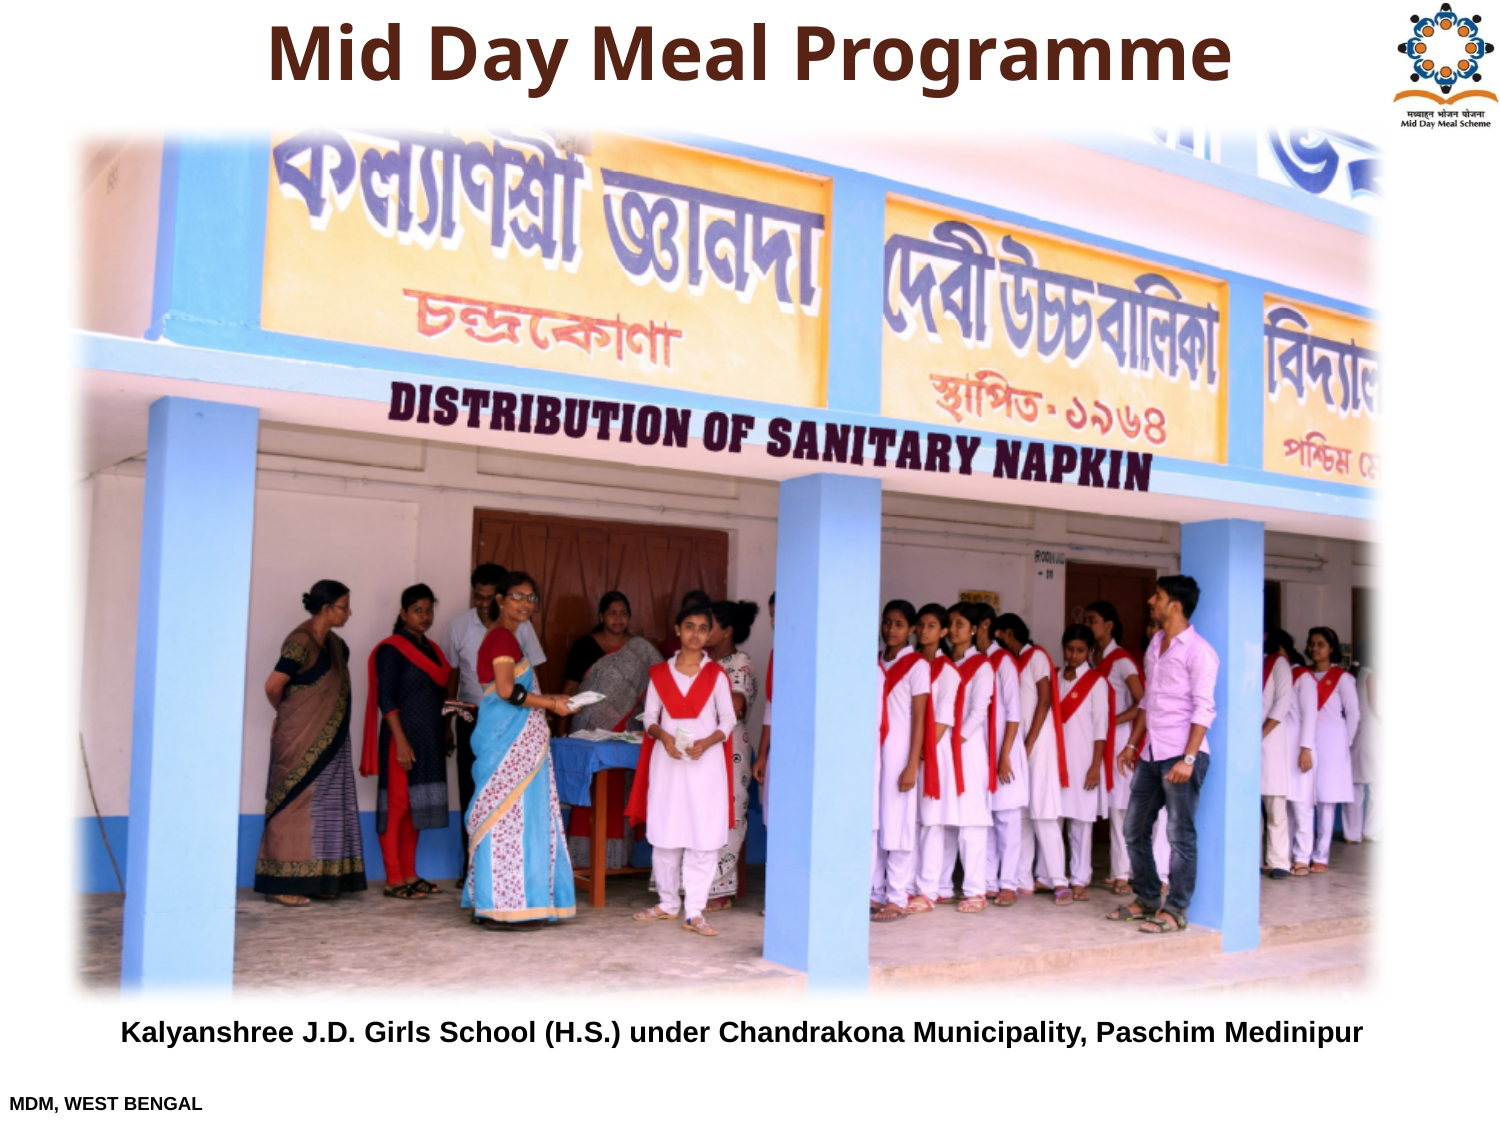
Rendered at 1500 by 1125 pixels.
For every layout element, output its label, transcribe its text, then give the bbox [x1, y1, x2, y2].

picture [1391, 0, 1500, 132]
text_box Kalyanshree J.D. Girls School (H.S.) under Chandrakona Municipality, Paschim Medinipur [105, 1014, 1384, 1056]
text_box Mid Day Meal Programme [0, 0, 1389, 100]
text_box MDM, WEST BENGAL [0, 1084, 225, 1122]
picture [63, 123, 1388, 1007]
